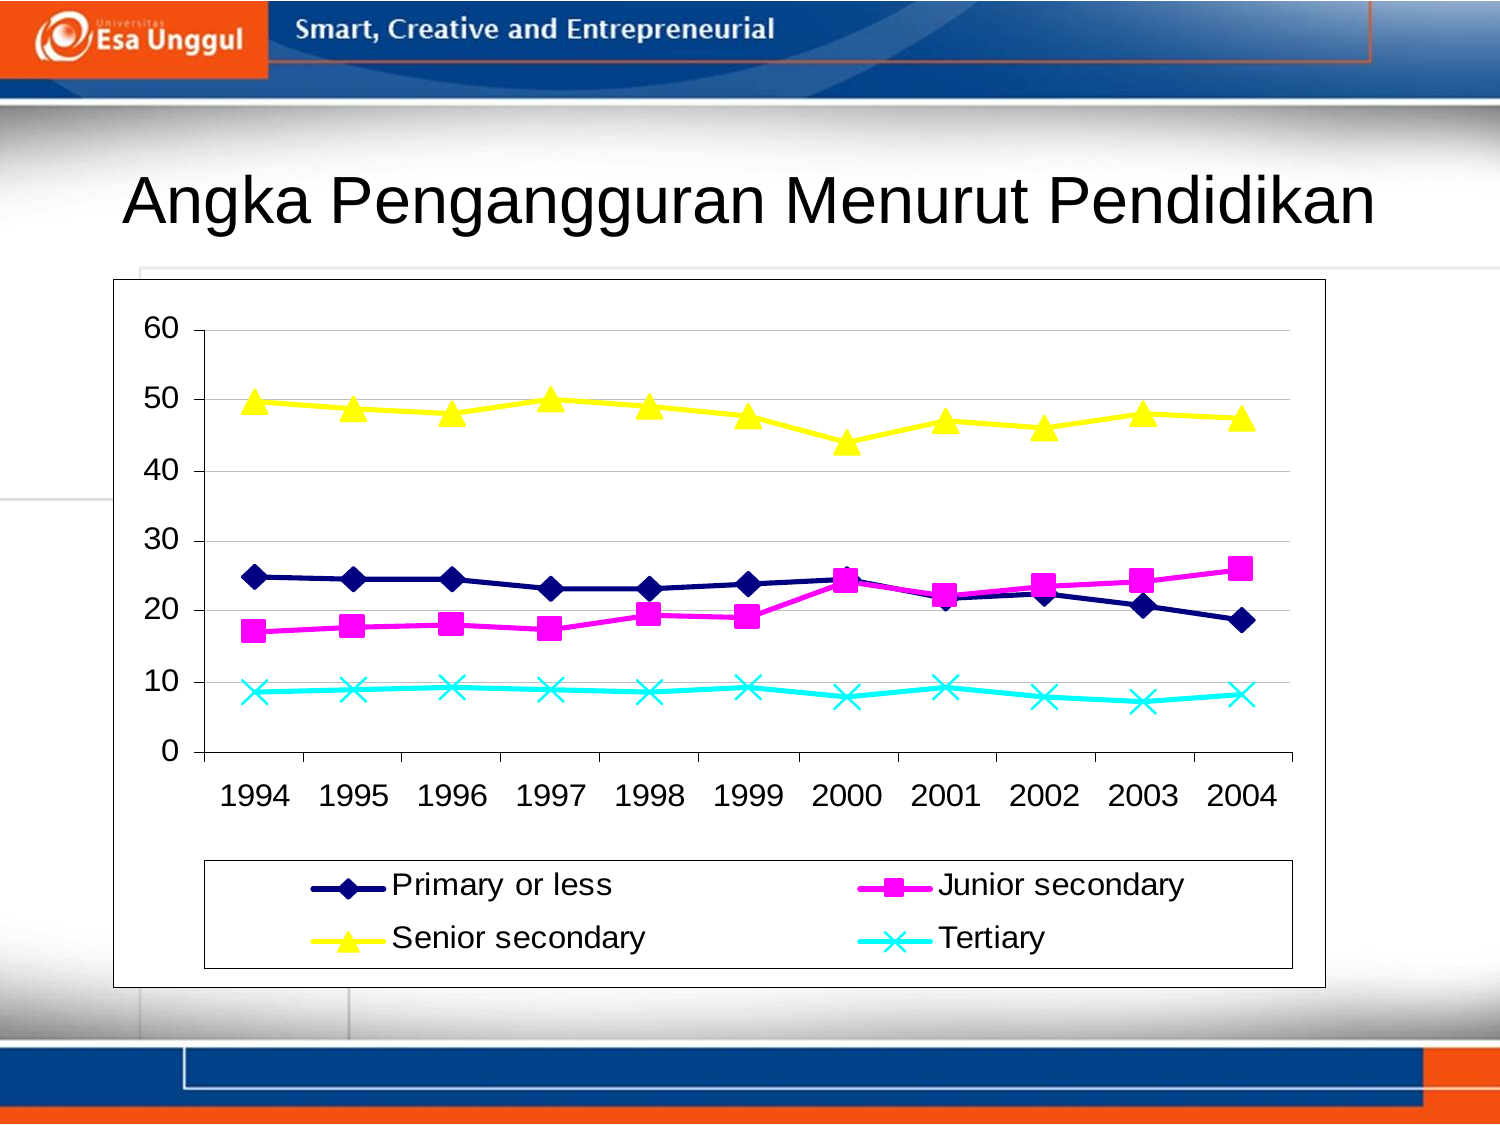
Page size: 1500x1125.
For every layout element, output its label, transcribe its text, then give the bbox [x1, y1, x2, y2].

title Angka Pengangguran Menurut Pendidikan [75, 149, 1425, 337]
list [100, 266, 1341, 1000]
picture [0, 1, 1500, 1124]
